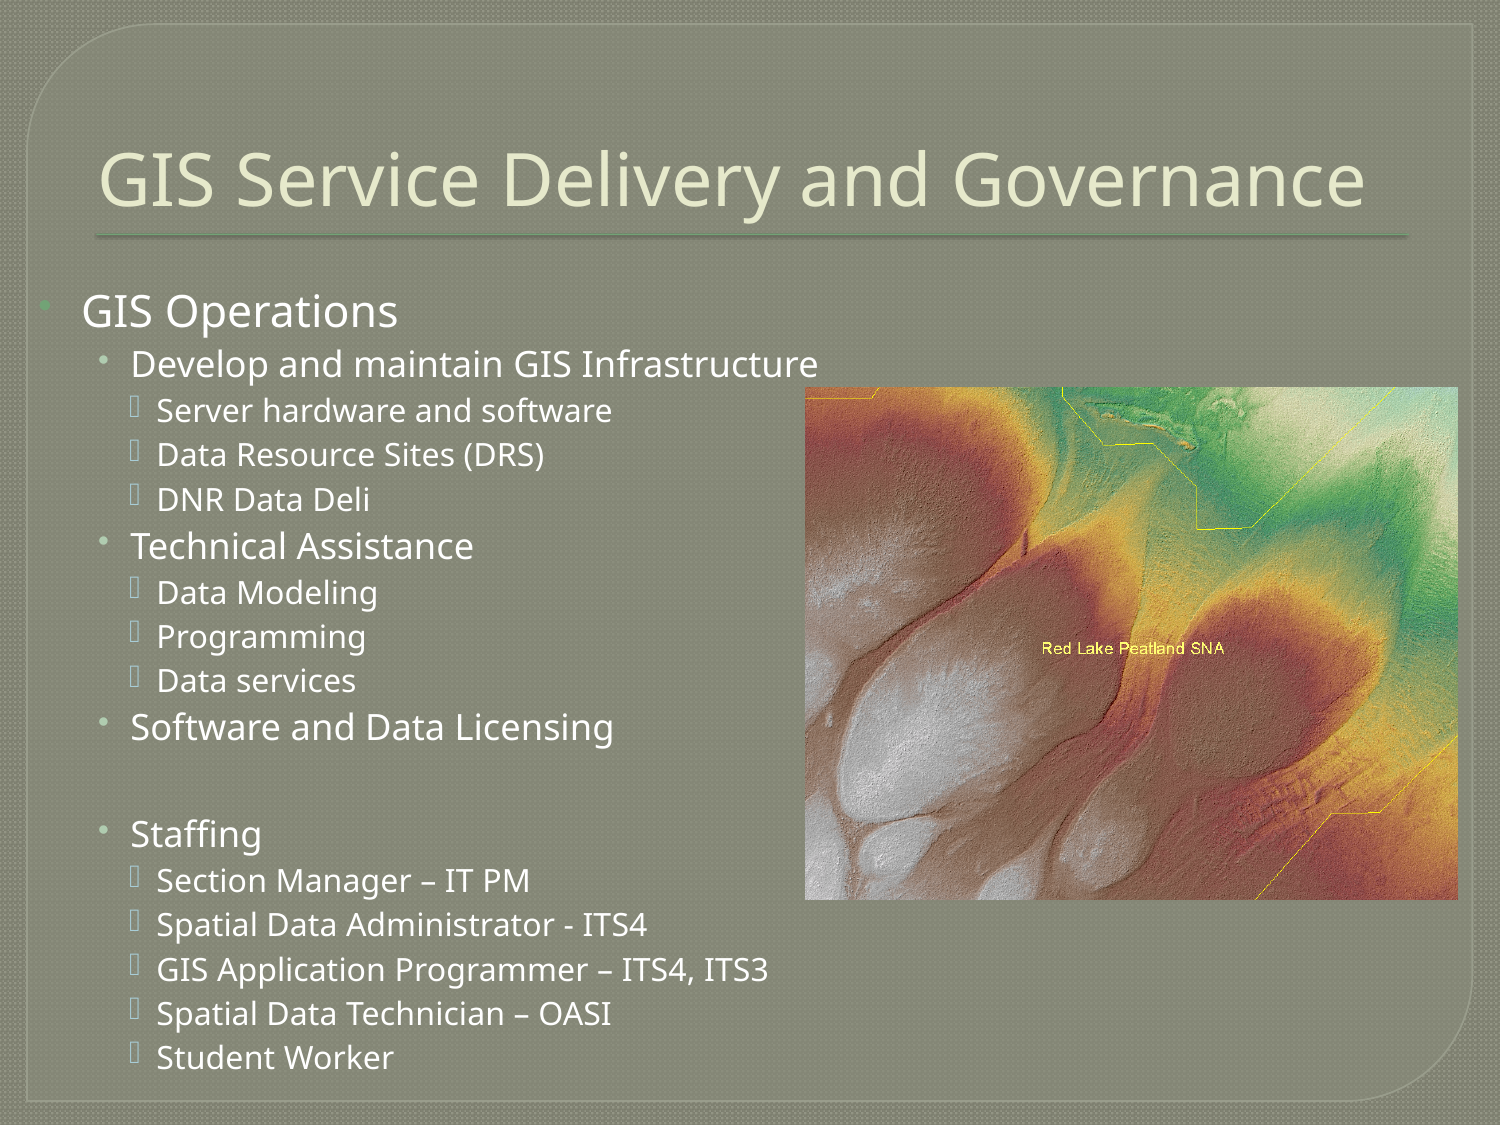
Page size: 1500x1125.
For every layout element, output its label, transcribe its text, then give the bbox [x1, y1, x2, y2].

list GIS Operations Develop and maintain GIS Infrastructure Server hardware and software Data Resource Sites (DRS) DNR Data Deli Technical Assistance Data Modeling Programming Data services Software and Data Licensing Staffing Section Manager – IT PM Spatial Data Administrator - ITS4 GIS Application Programmer – ITS4, ITS3 Spatial Data Technician – OASI Student Worker [24, 275, 1375, 1093]
title GIS Service Delivery and Governance [75, 41, 1425, 230]
picture [804, 387, 1458, 901]
